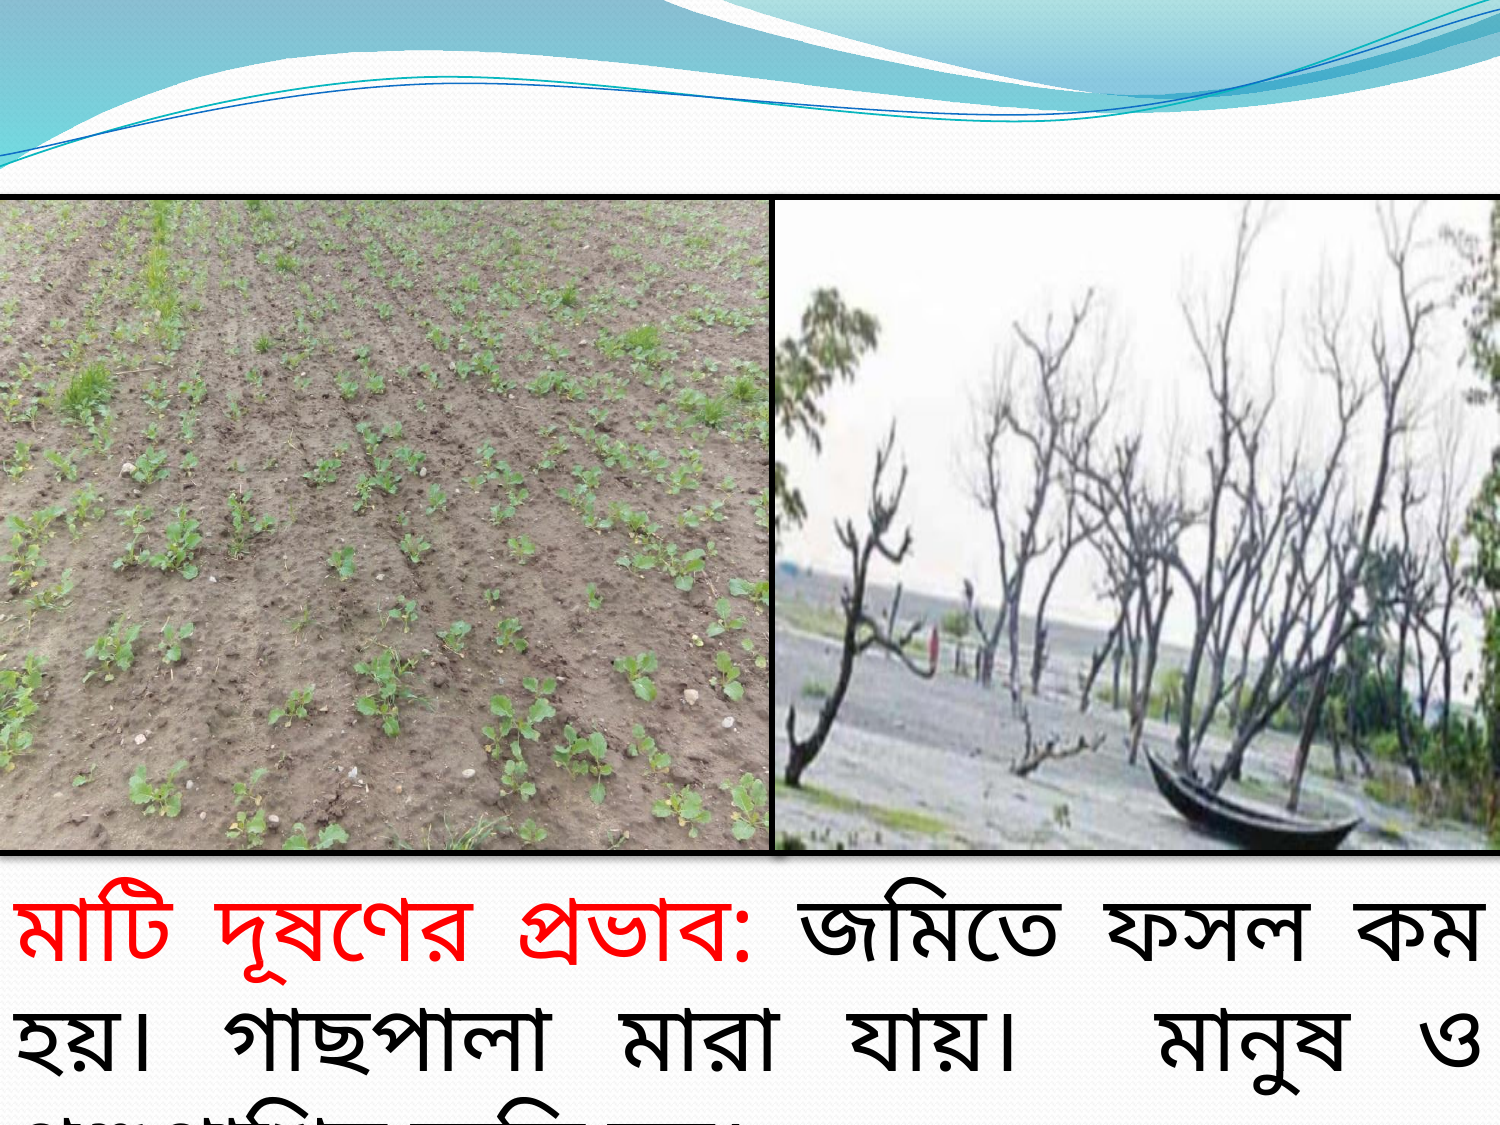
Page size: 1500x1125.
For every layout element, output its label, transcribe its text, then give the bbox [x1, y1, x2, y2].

text_box মাটি দূষণের প্রভাব: জমিতে ফসল কম হয়। গাছপালা মারা যায়। মানুষ ও পশুপাখির ক্ষতি হয়। [0, 865, 1500, 1125]
picture [0, 199, 1500, 851]
